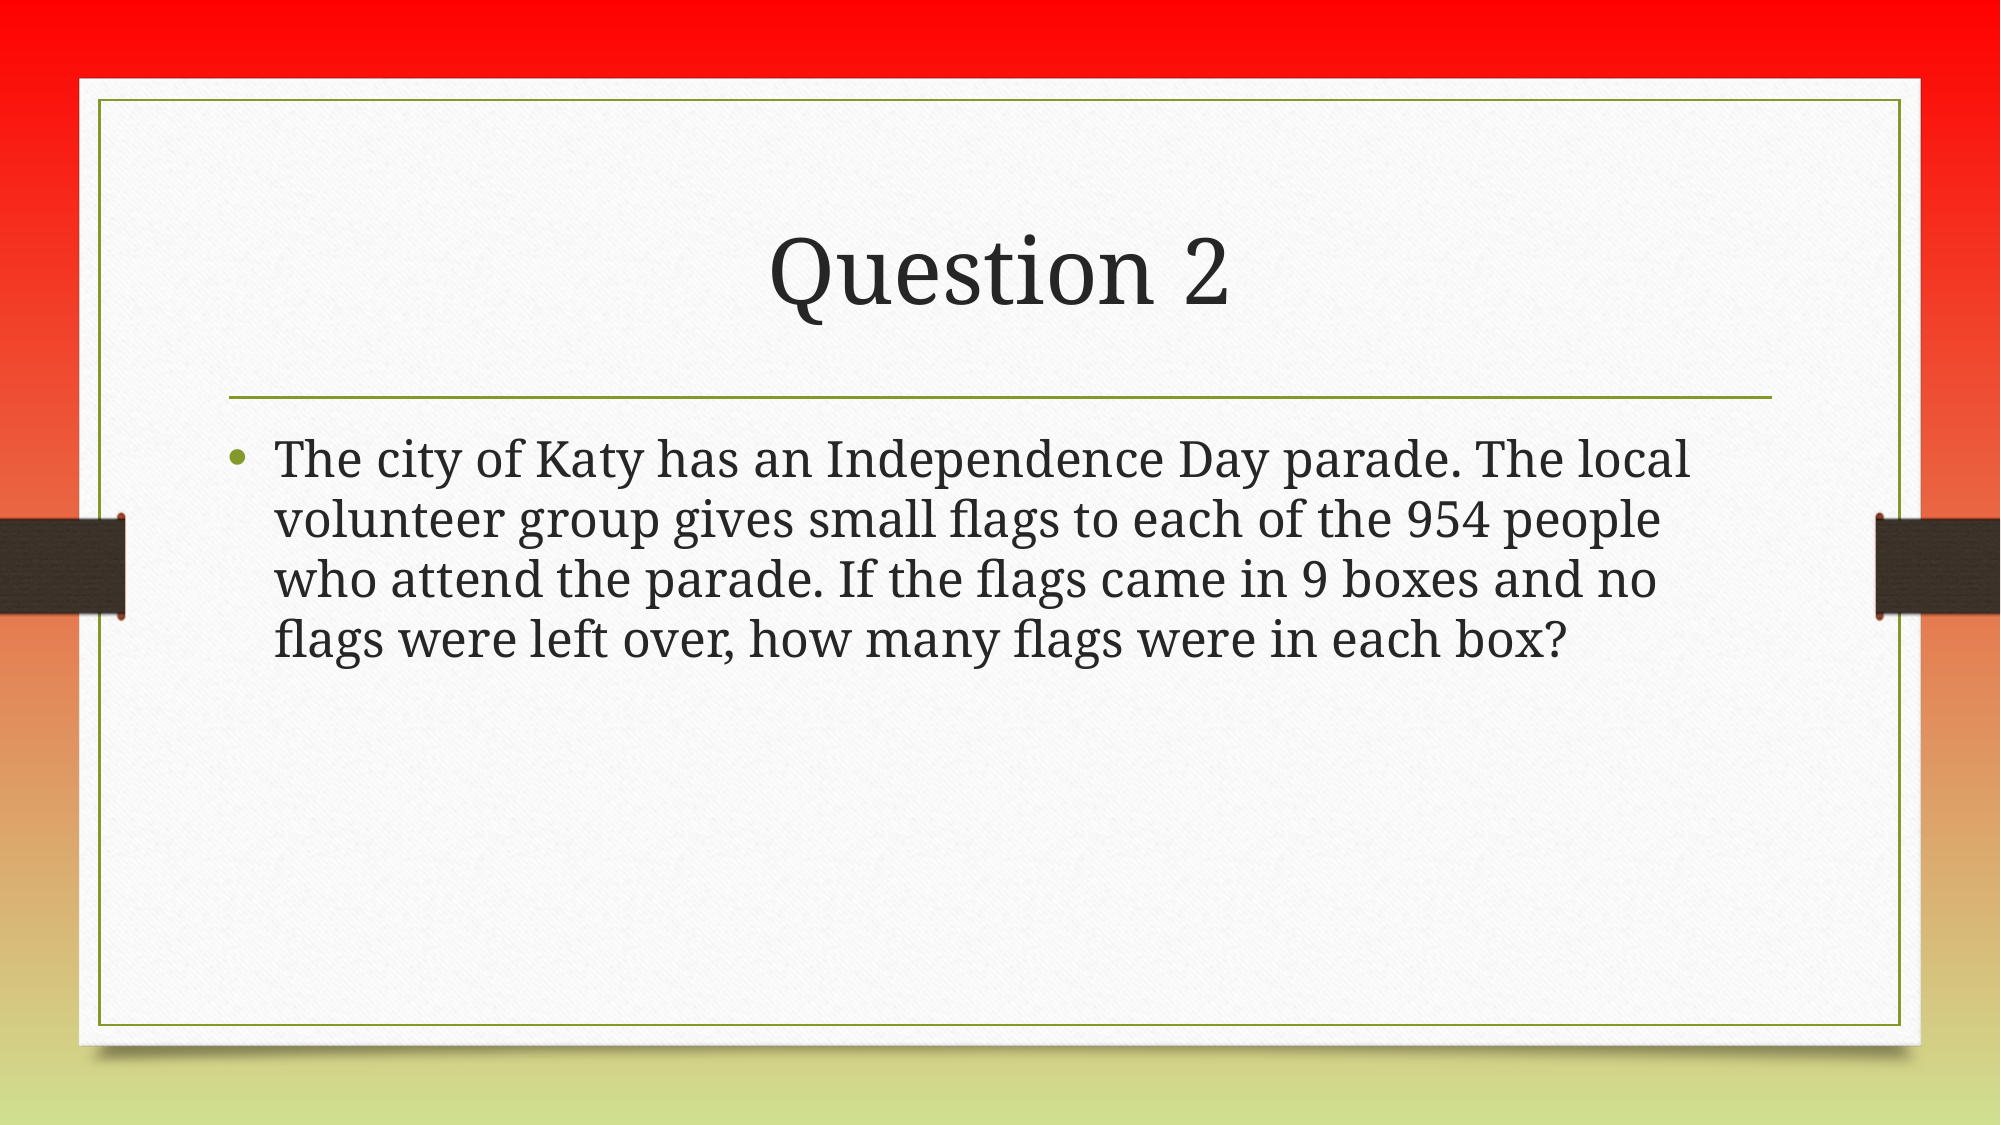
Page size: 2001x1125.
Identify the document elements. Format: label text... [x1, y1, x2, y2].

list The city of Katy has an Independence Day parade. The local volunteer group gives small flags to each of the 954 people who attend the parade. If the flags came in 9 boxes and no flags were left over, how many flags were in each box? [212, 419, 1788, 964]
picture [0, 0, 2001, 1125]
title Question 2 [212, 161, 1788, 375]
